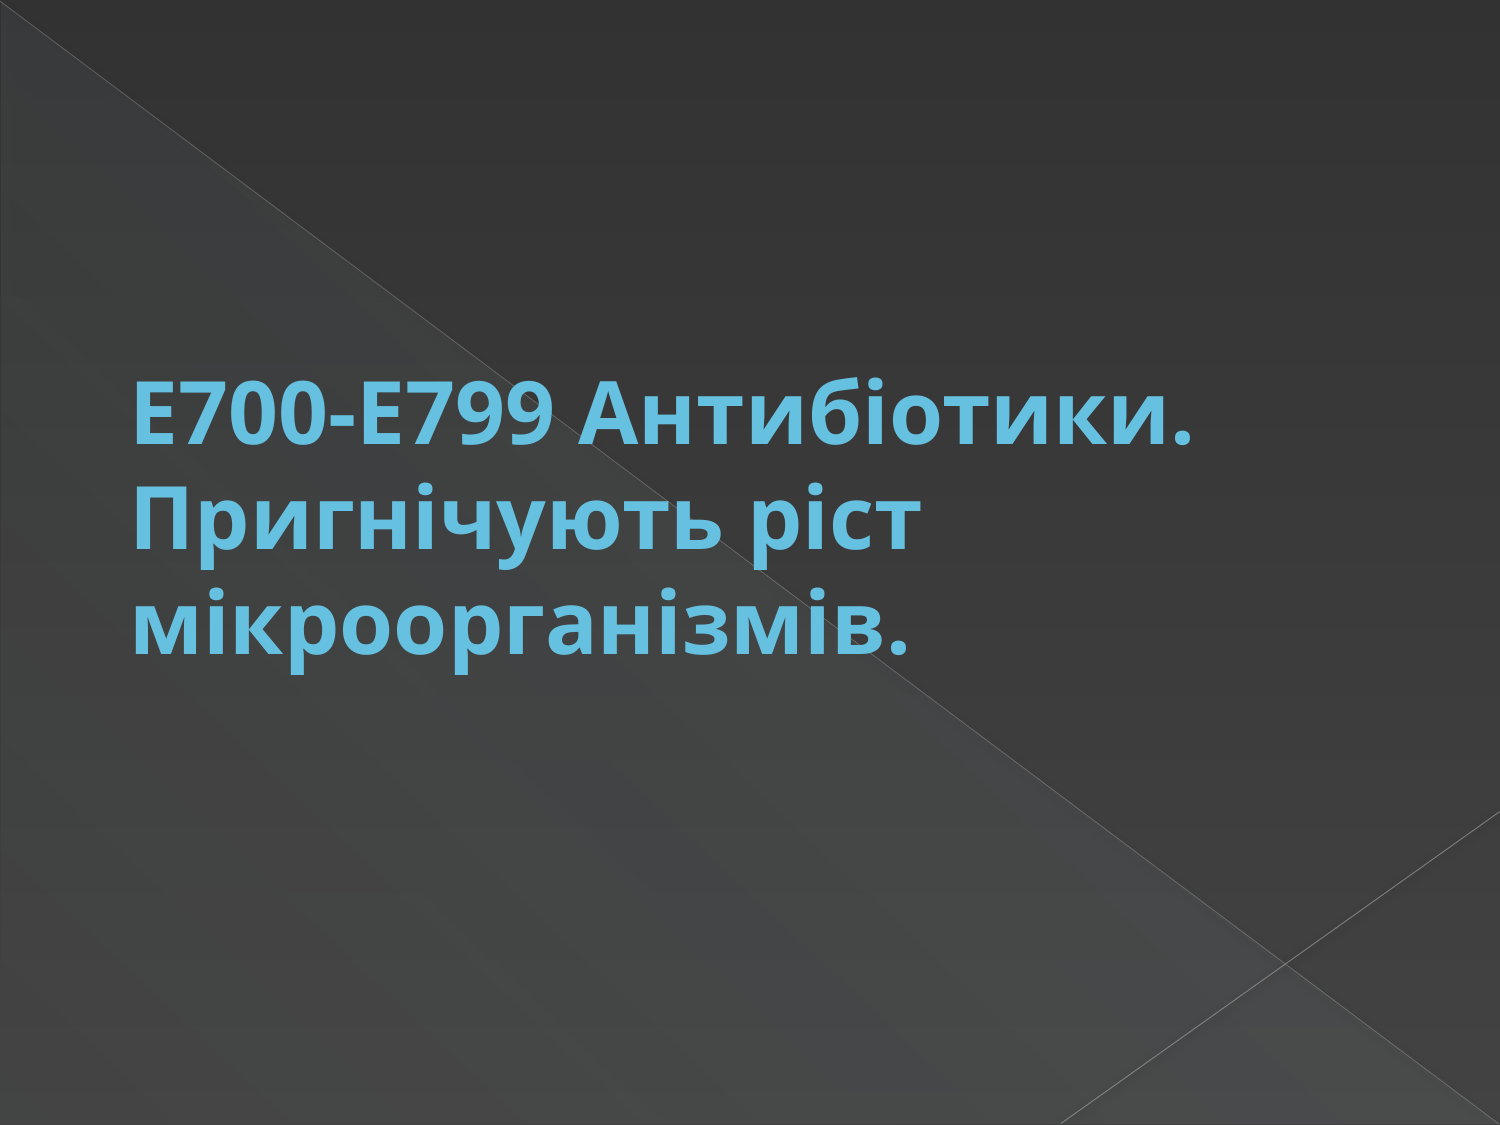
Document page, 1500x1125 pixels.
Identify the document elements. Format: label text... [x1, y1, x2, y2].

title Е700-Е799 Антибіотики. Пригнічують ріст мікроорганізмів. [35, 45, 1425, 985]
